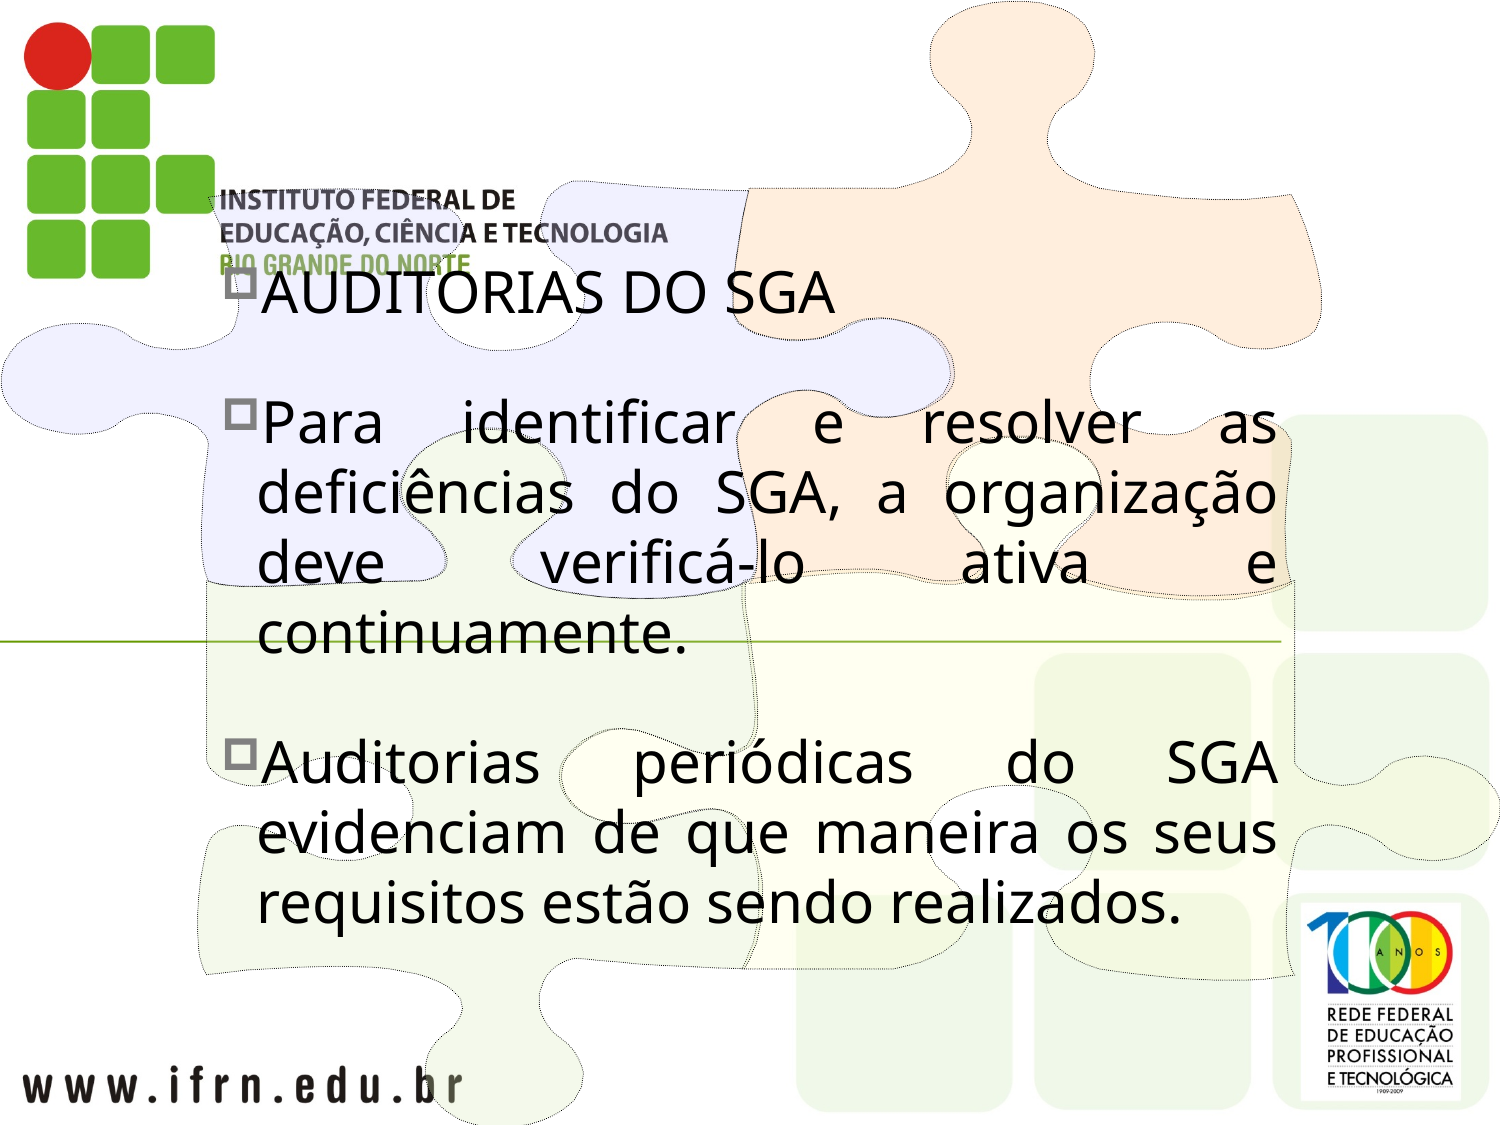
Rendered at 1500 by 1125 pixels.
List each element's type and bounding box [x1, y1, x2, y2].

text_box [0, 0, 1500, 1125]
